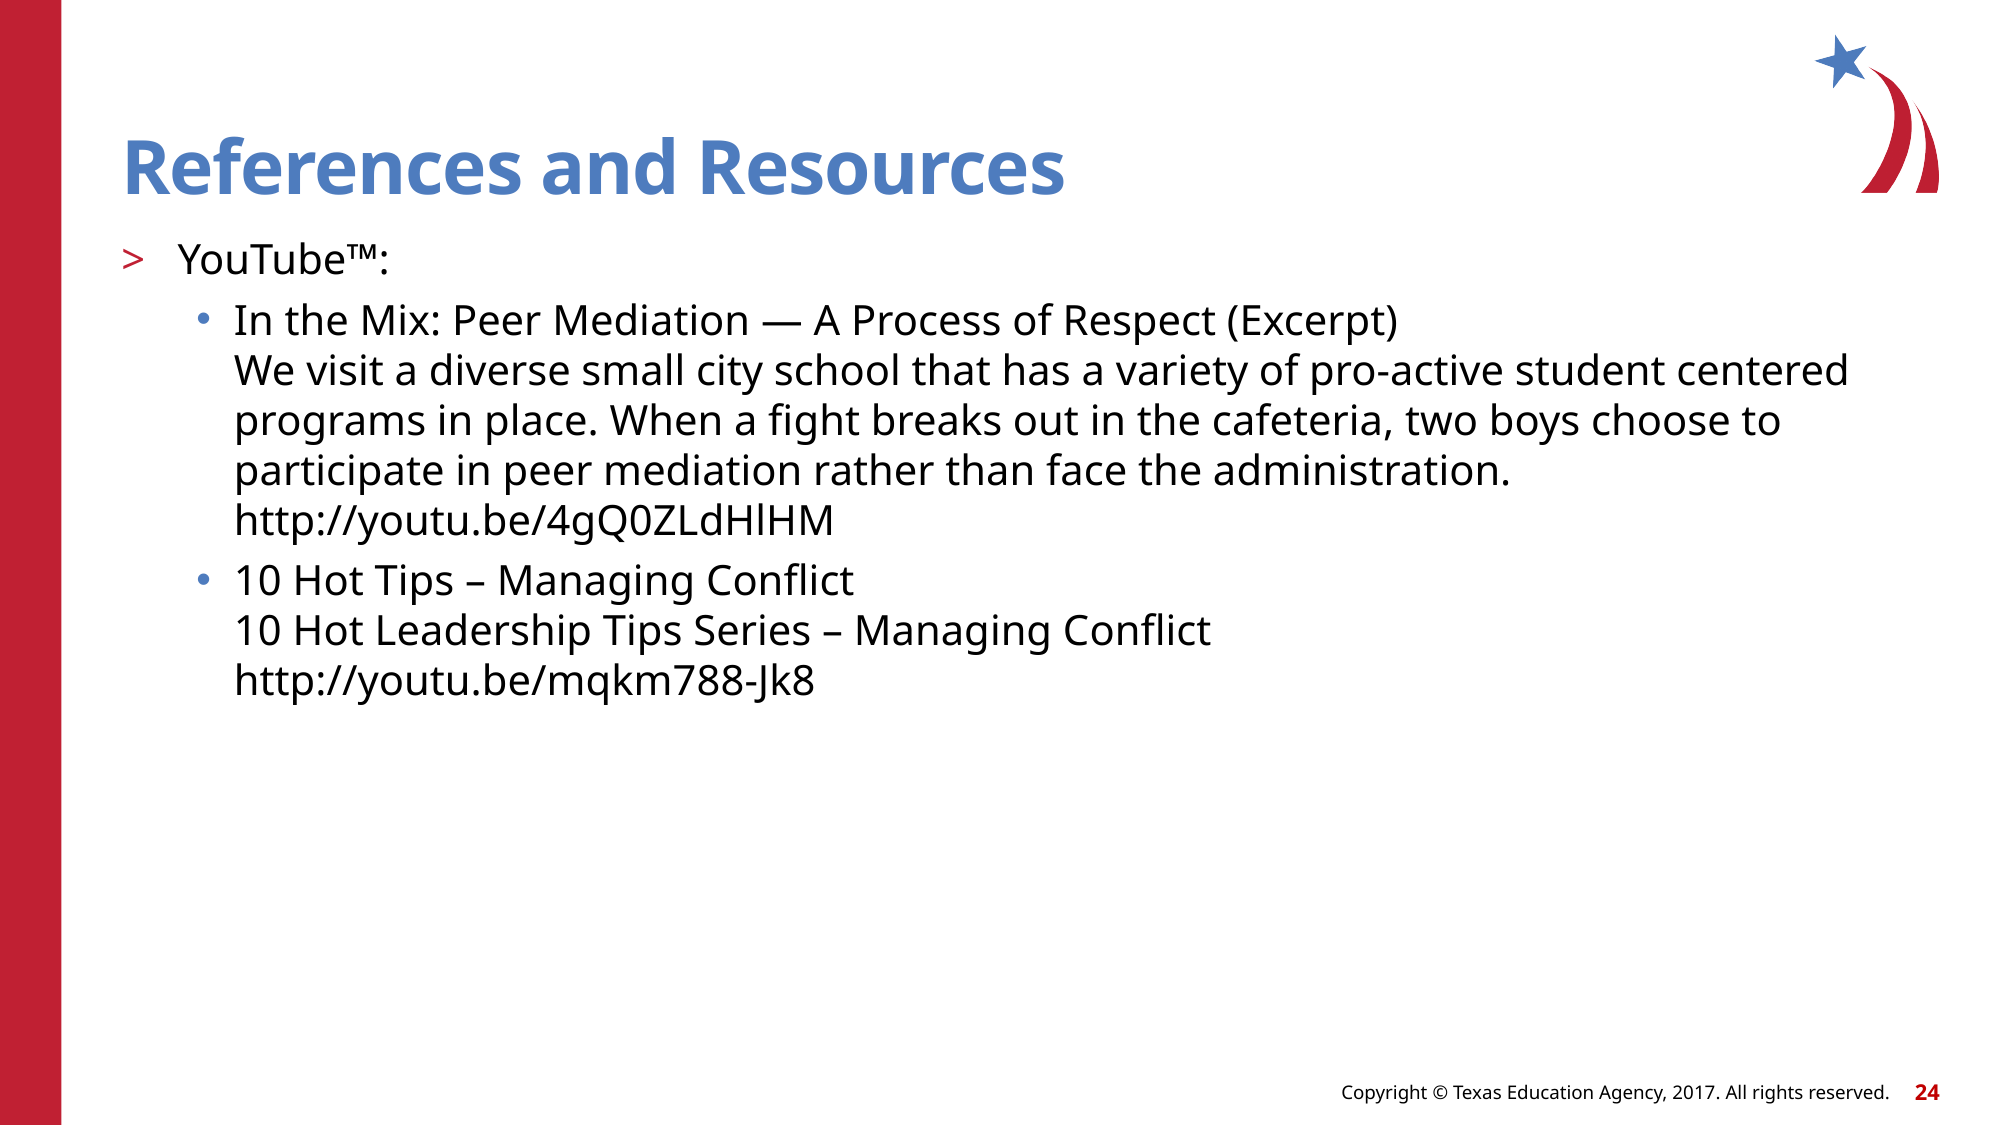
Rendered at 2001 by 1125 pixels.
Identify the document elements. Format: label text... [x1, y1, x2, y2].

list YouTube™: In the Mix: Peer Mediation — A Process of Respect (Excerpt) We visit a diverse small city school that has a variety of pro-active student centered programs in place. When a fight breaks out in the cafeteria, two boys choose to participate in peer mediation rather than face the administration. http://youtu.be/4gQ0ZLdHlHM 10 Hot Tips – Managing Conflict 10 Hot Leadership Tips Series – Managing Conflict http://youtu.be/mqkm788-Jk8 [121, 233, 1936, 1010]
picture [1814, 34, 1939, 193]
title References and Resources [121, 66, 1772, 211]
